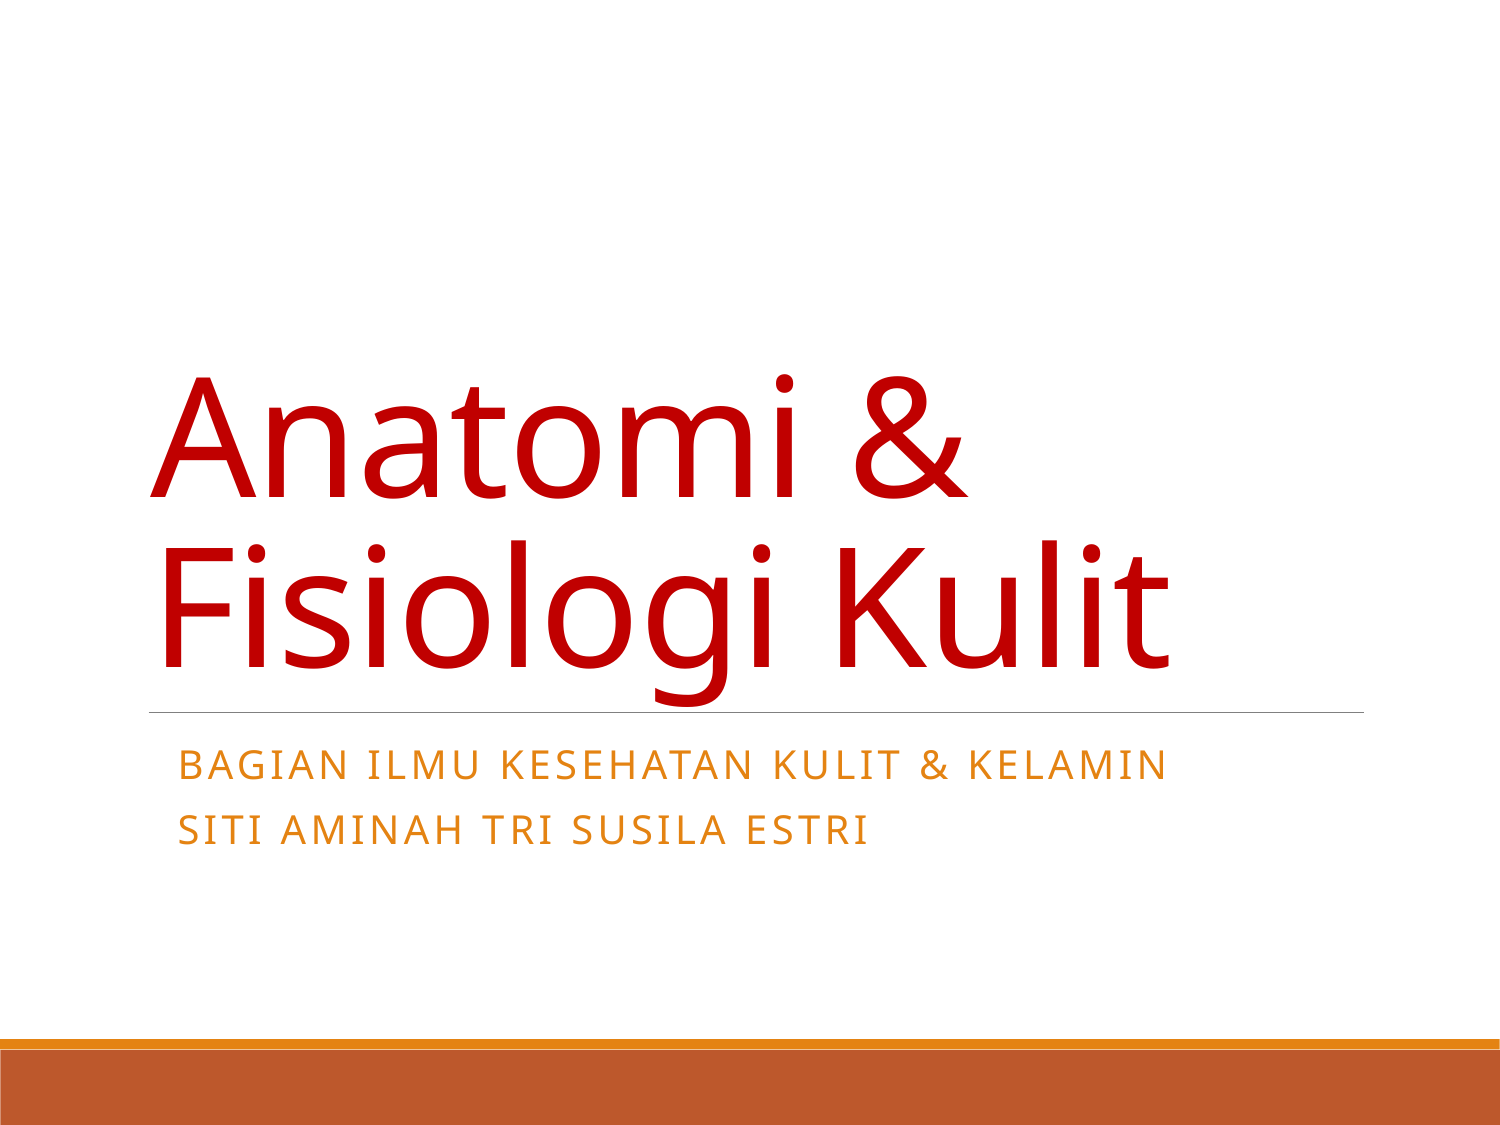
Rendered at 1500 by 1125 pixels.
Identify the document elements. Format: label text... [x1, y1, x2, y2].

subtitle BAGIAN ILMU KESEHATAN KULIT & KELAMIN Siti Aminah TRI SUSILA ESTRI [162, 737, 1213, 890]
title Anatomi & Fisiologi Kulit [135, 124, 1373, 710]
